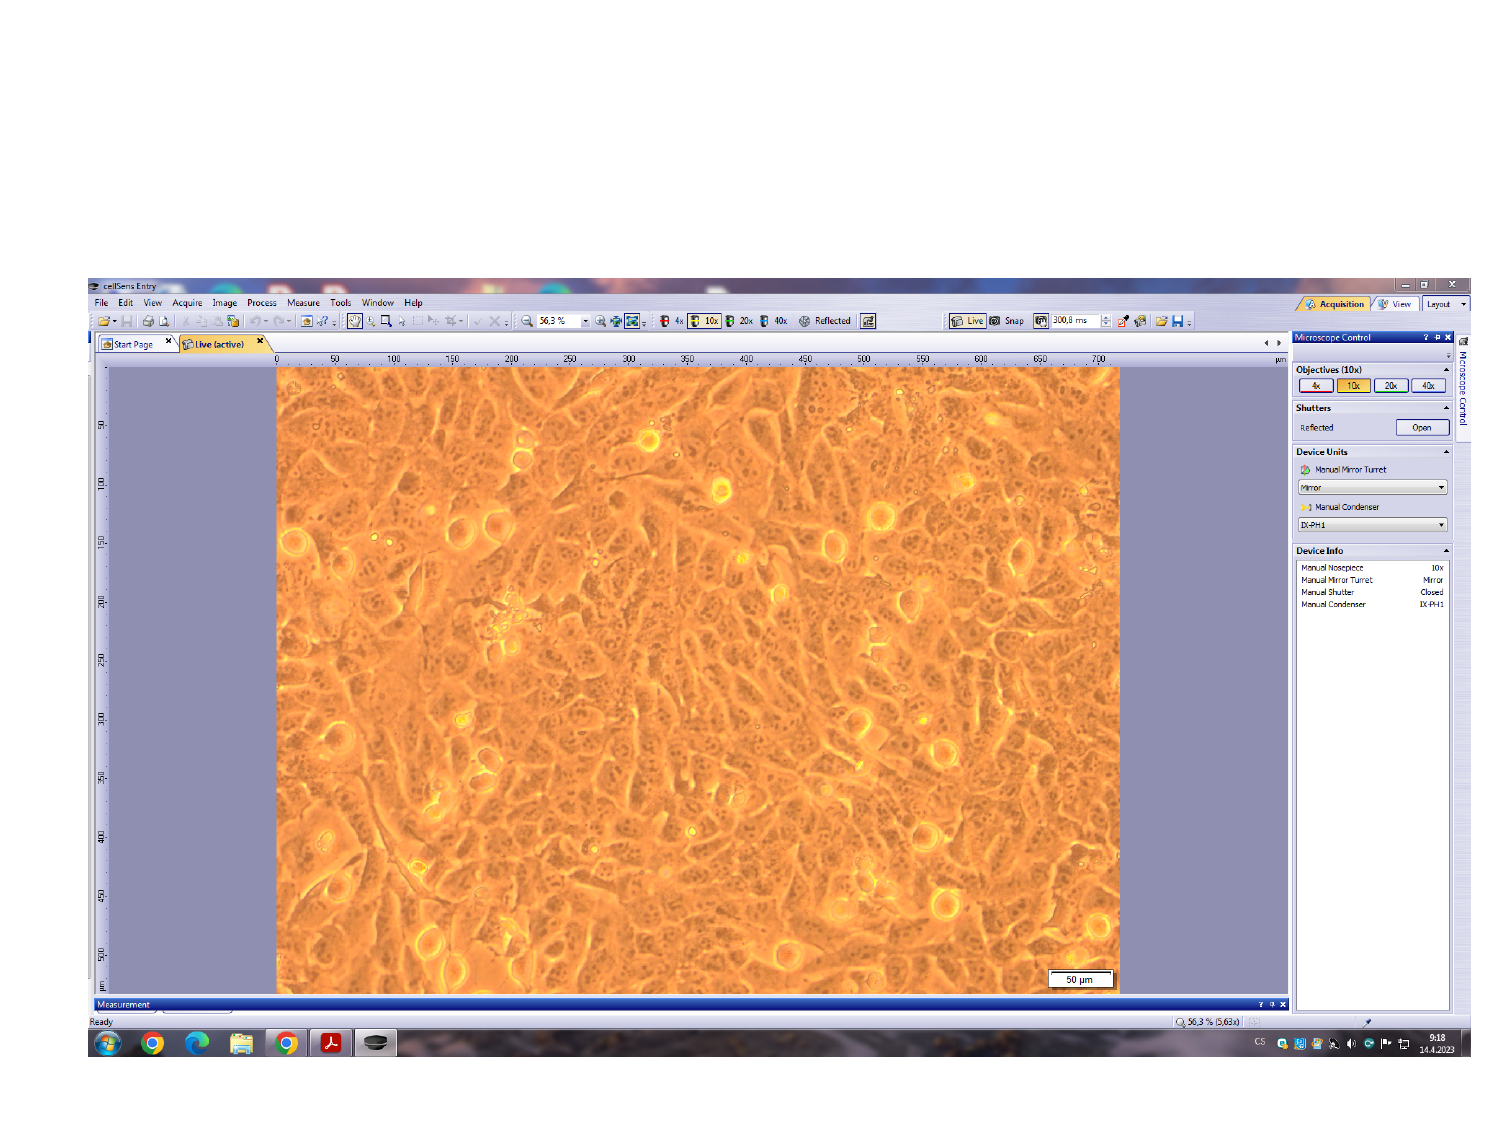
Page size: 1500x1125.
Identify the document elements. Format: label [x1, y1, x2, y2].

picture [88, 278, 1471, 1057]
